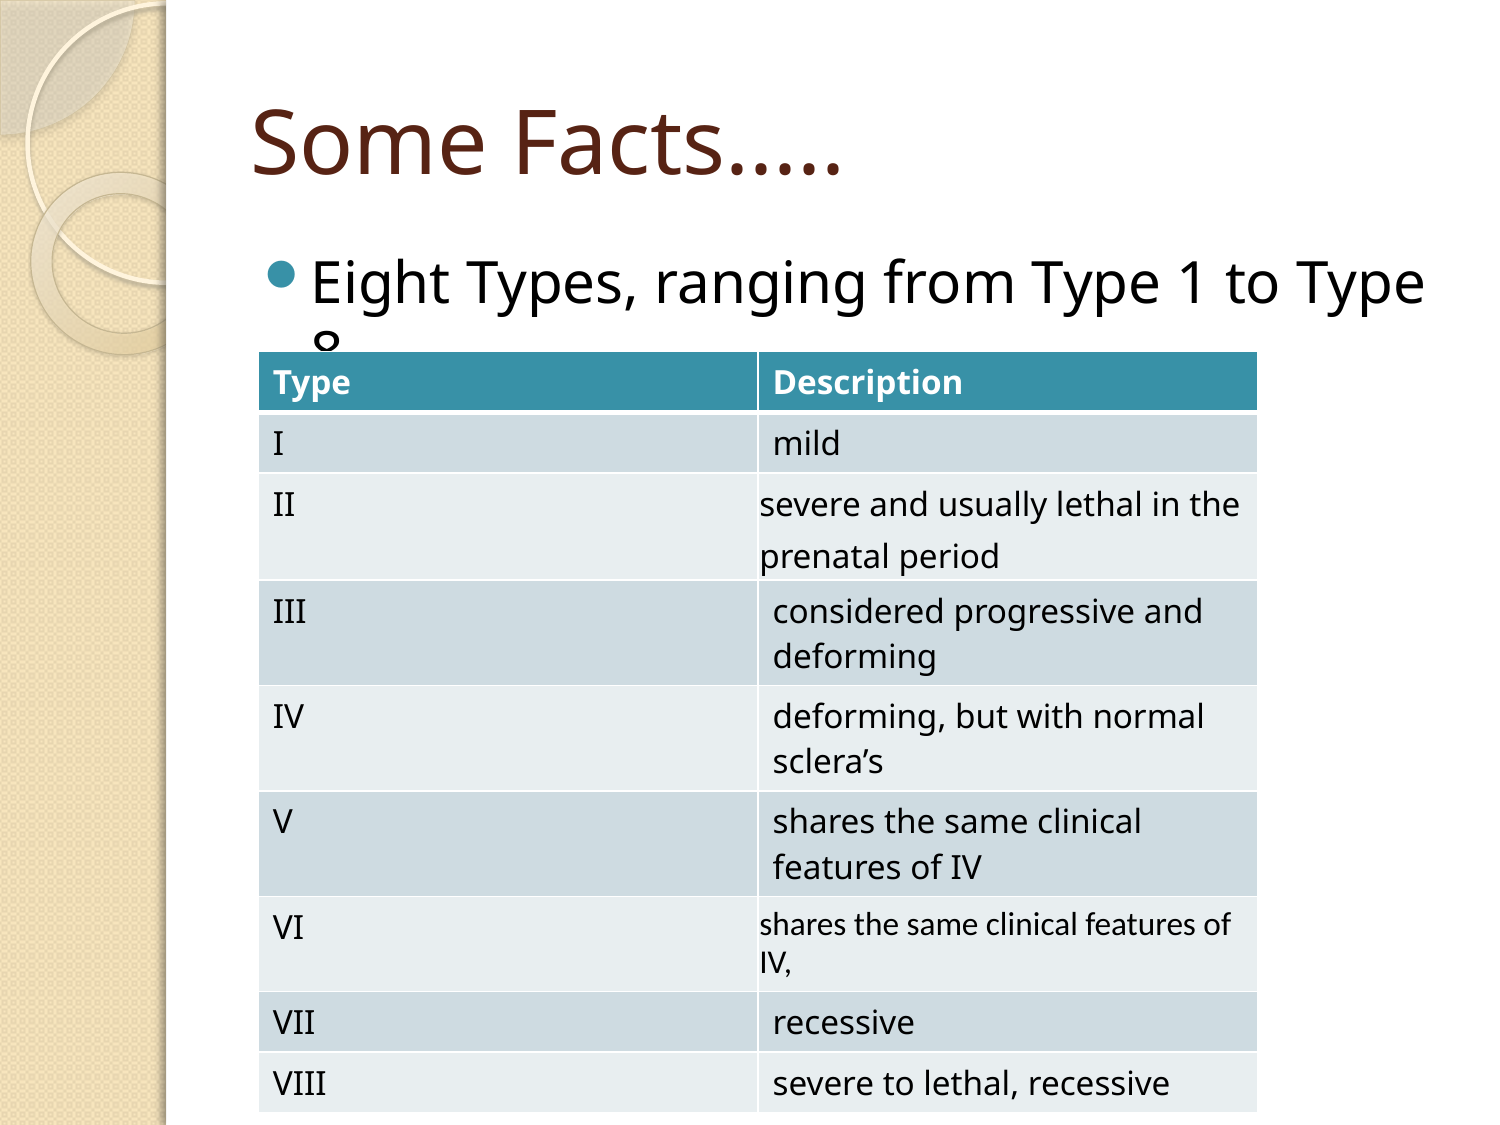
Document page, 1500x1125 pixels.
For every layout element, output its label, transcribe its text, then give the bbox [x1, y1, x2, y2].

table_cell IV [259, 686, 757, 790]
table_cell considered progressive and deforming [759, 581, 1257, 685]
table_cell VIII [259, 1053, 757, 1112]
title Some Facts..... [235, 45, 1466, 233]
table_header Description [759, 352, 1257, 410]
table_cell VII [259, 992, 757, 1051]
table_cell severe and usually lethal in the prenatal period [759, 474, 1257, 579]
table_cell III [259, 581, 757, 685]
table_cell V [259, 792, 757, 896]
table_cell mild [759, 415, 1257, 472]
table_header Type [259, 352, 757, 410]
table_cell recessive [759, 992, 1257, 1051]
table_cell deforming, but with normal sclera’s [759, 686, 1257, 790]
table_cell VI [259, 897, 757, 991]
table_cell I [259, 415, 757, 472]
table_cell II [259, 474, 757, 579]
table_cell shares the same clinical features of IV, [759, 897, 1257, 991]
list Eight Types, ranging from Type 1 to Type 8 [235, 237, 1466, 1025]
table_cell severe to lethal, recessive [759, 1053, 1257, 1112]
table_cell shares the same clinical features of IV [759, 792, 1257, 896]
